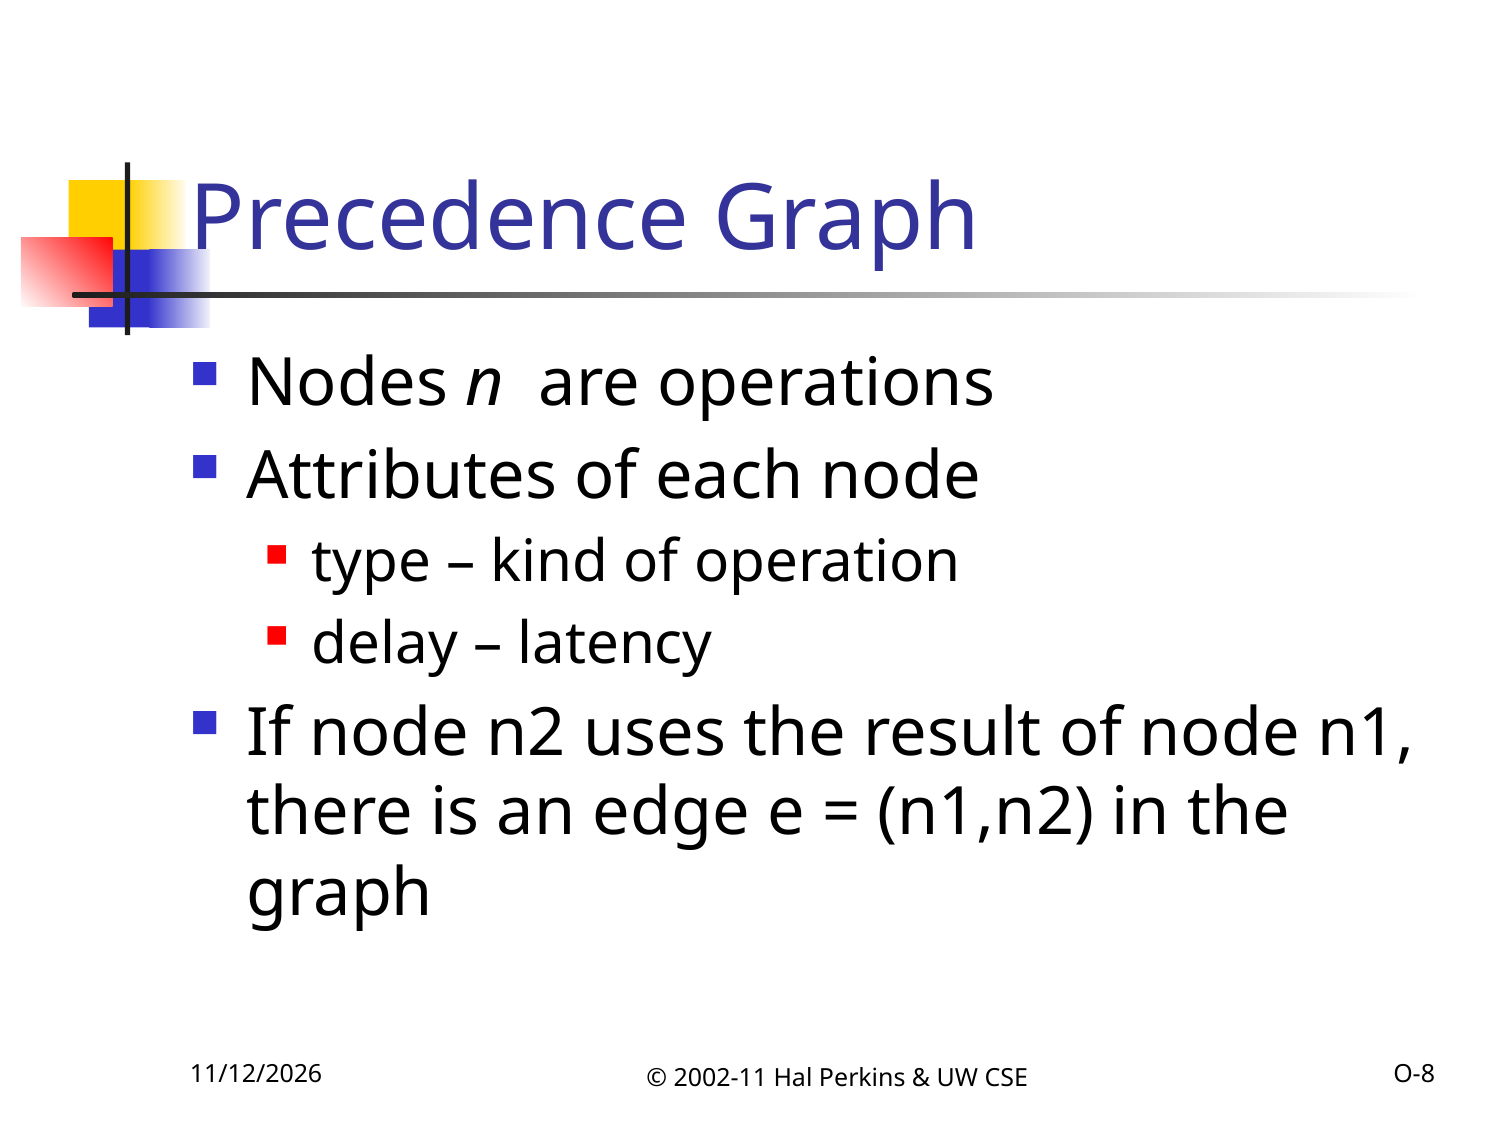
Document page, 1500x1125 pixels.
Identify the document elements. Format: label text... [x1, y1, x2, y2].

list Nodes n are operations Attributes of each node type – kind of operation delay – latency If node n2 uses the result of node n1, there is an edge e = (n1,n2) in the graph [174, 331, 1450, 1006]
title Precedence Graph [174, 35, 1454, 275]
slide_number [174, 1023, 488, 1100]
slide_number O-8 [1137, 1023, 1451, 1100]
footer © 2002-11 Hal Perkins & UW CSE [599, 1023, 1076, 1100]
